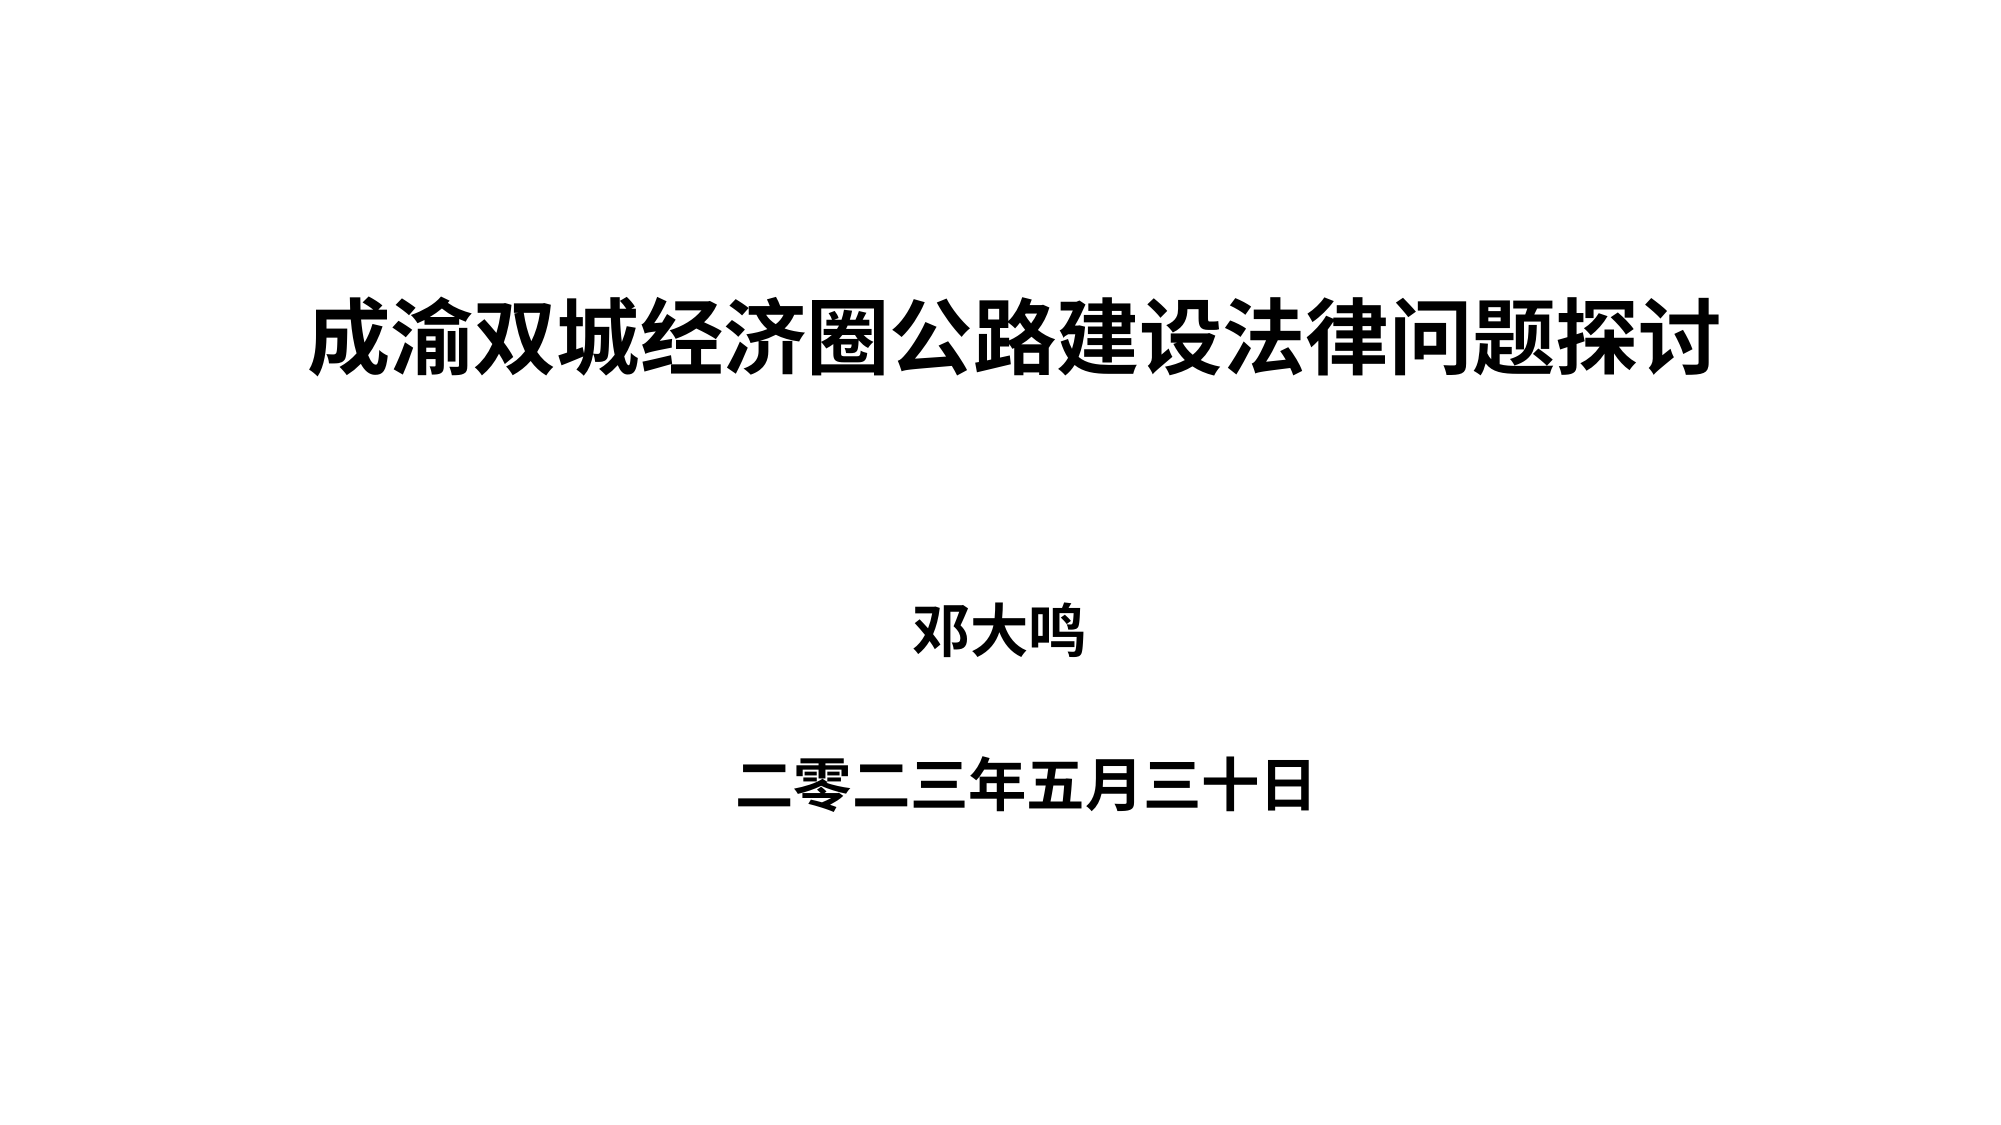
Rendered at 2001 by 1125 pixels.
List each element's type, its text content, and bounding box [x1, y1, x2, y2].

subtitle 邓大鸣 二零二三年五月三十日 [249, 524, 1750, 886]
title 成渝双城经济圈公路建设法律问题探讨 [223, 246, 1807, 394]
